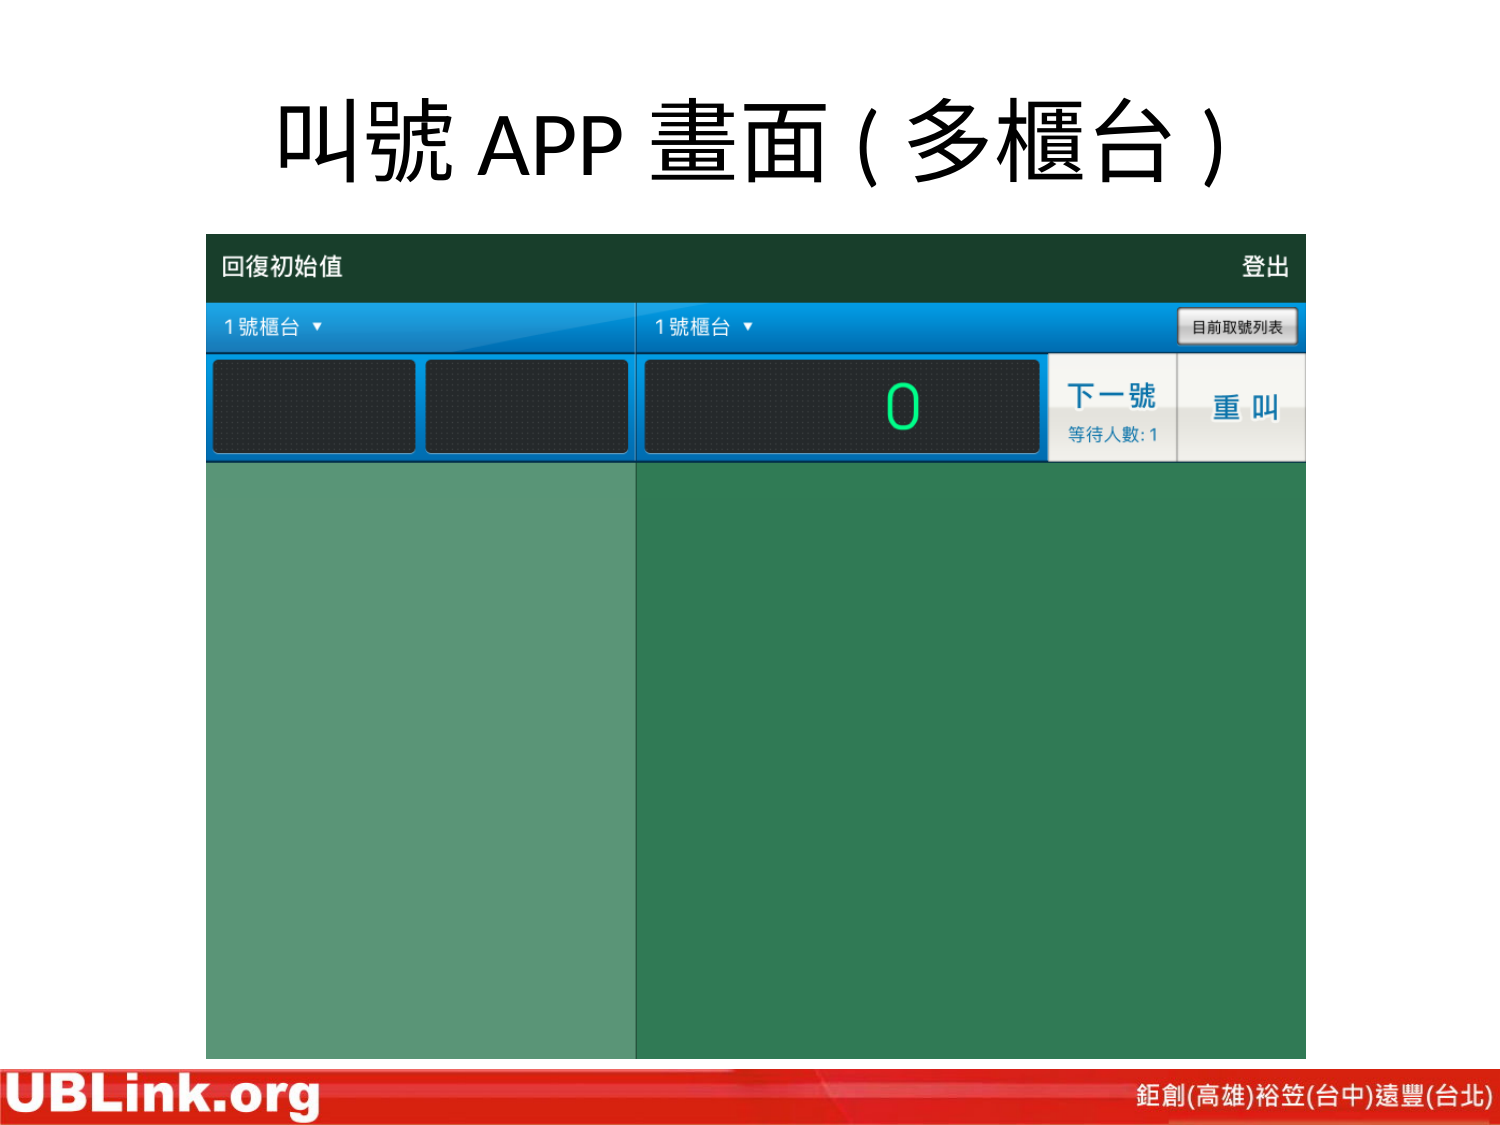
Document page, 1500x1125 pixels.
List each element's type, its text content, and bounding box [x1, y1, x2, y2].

picture [206, 234, 1306, 1059]
title 叫號APP畫面(多櫃台) [75, 45, 1425, 233]
picture [0, 1069, 1500, 1125]
